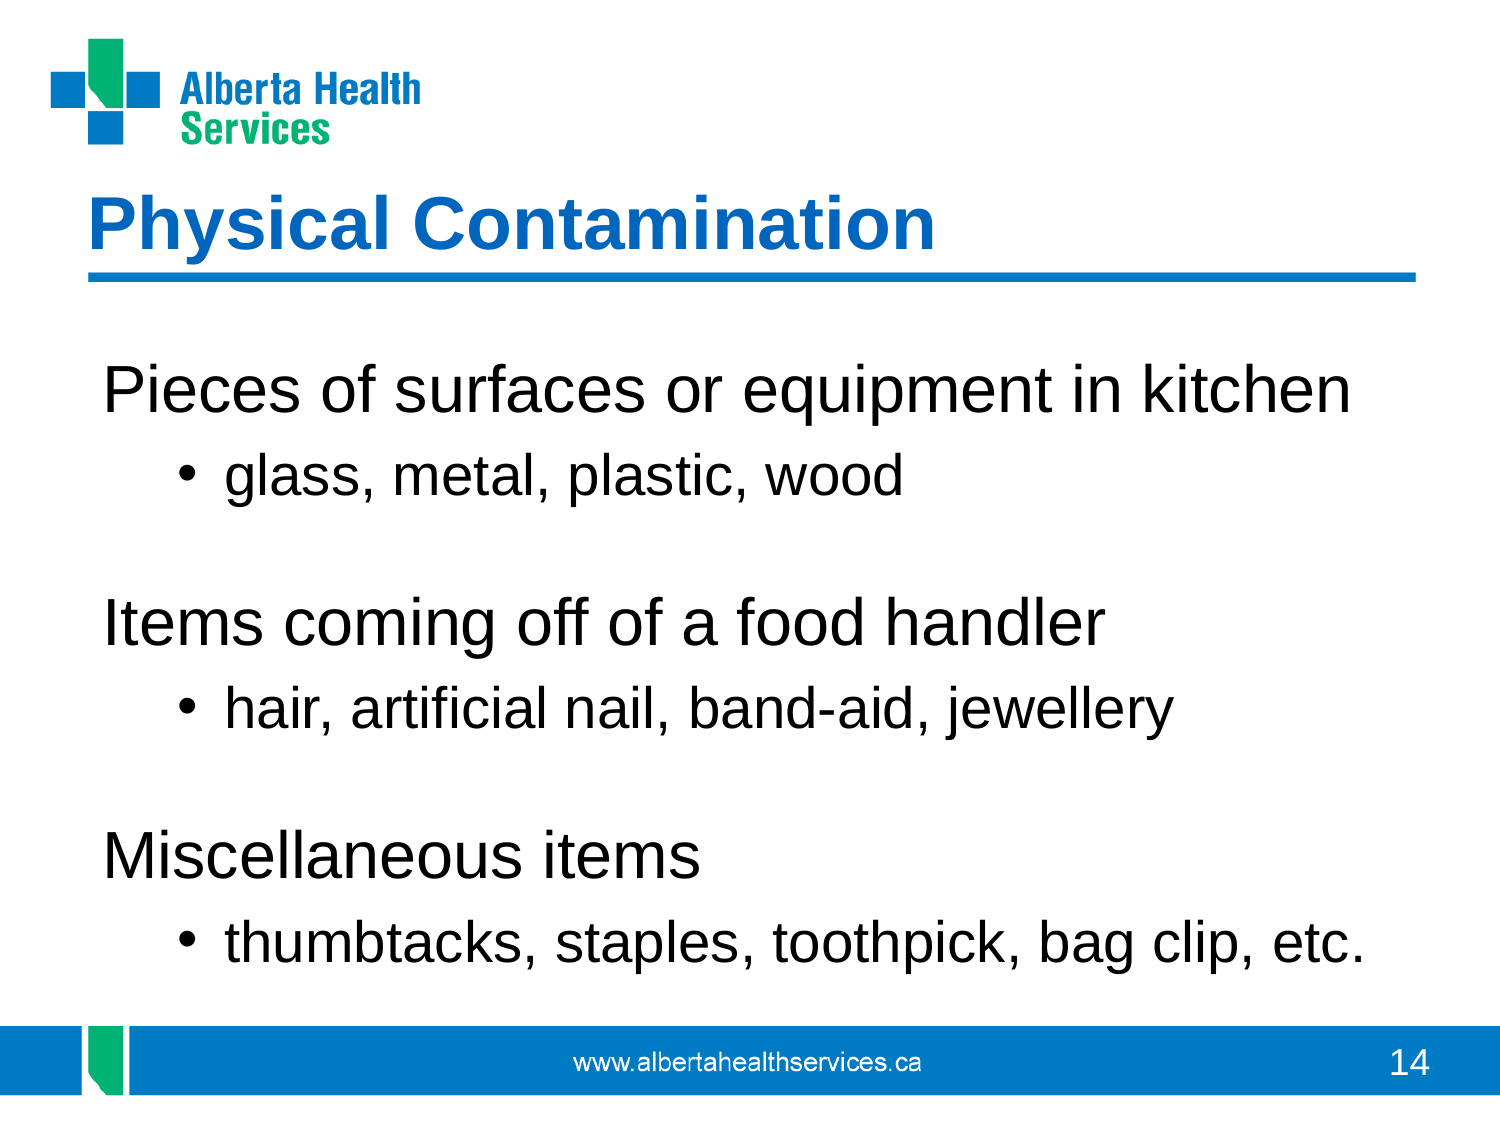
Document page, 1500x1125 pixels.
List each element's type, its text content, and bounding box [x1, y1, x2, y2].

list Pieces of surfaces or equipment in kitchen glass, metal, plastic, wood Items coming off of a food handler hair, artificial nail, band-aid, jewellery Miscellaneous items thumbtacks, staples, toothpick, bag clip, etc. [86, 337, 1420, 1086]
title Physical Contamination [0, 125, 1417, 314]
picture [0, 21, 1500, 1112]
